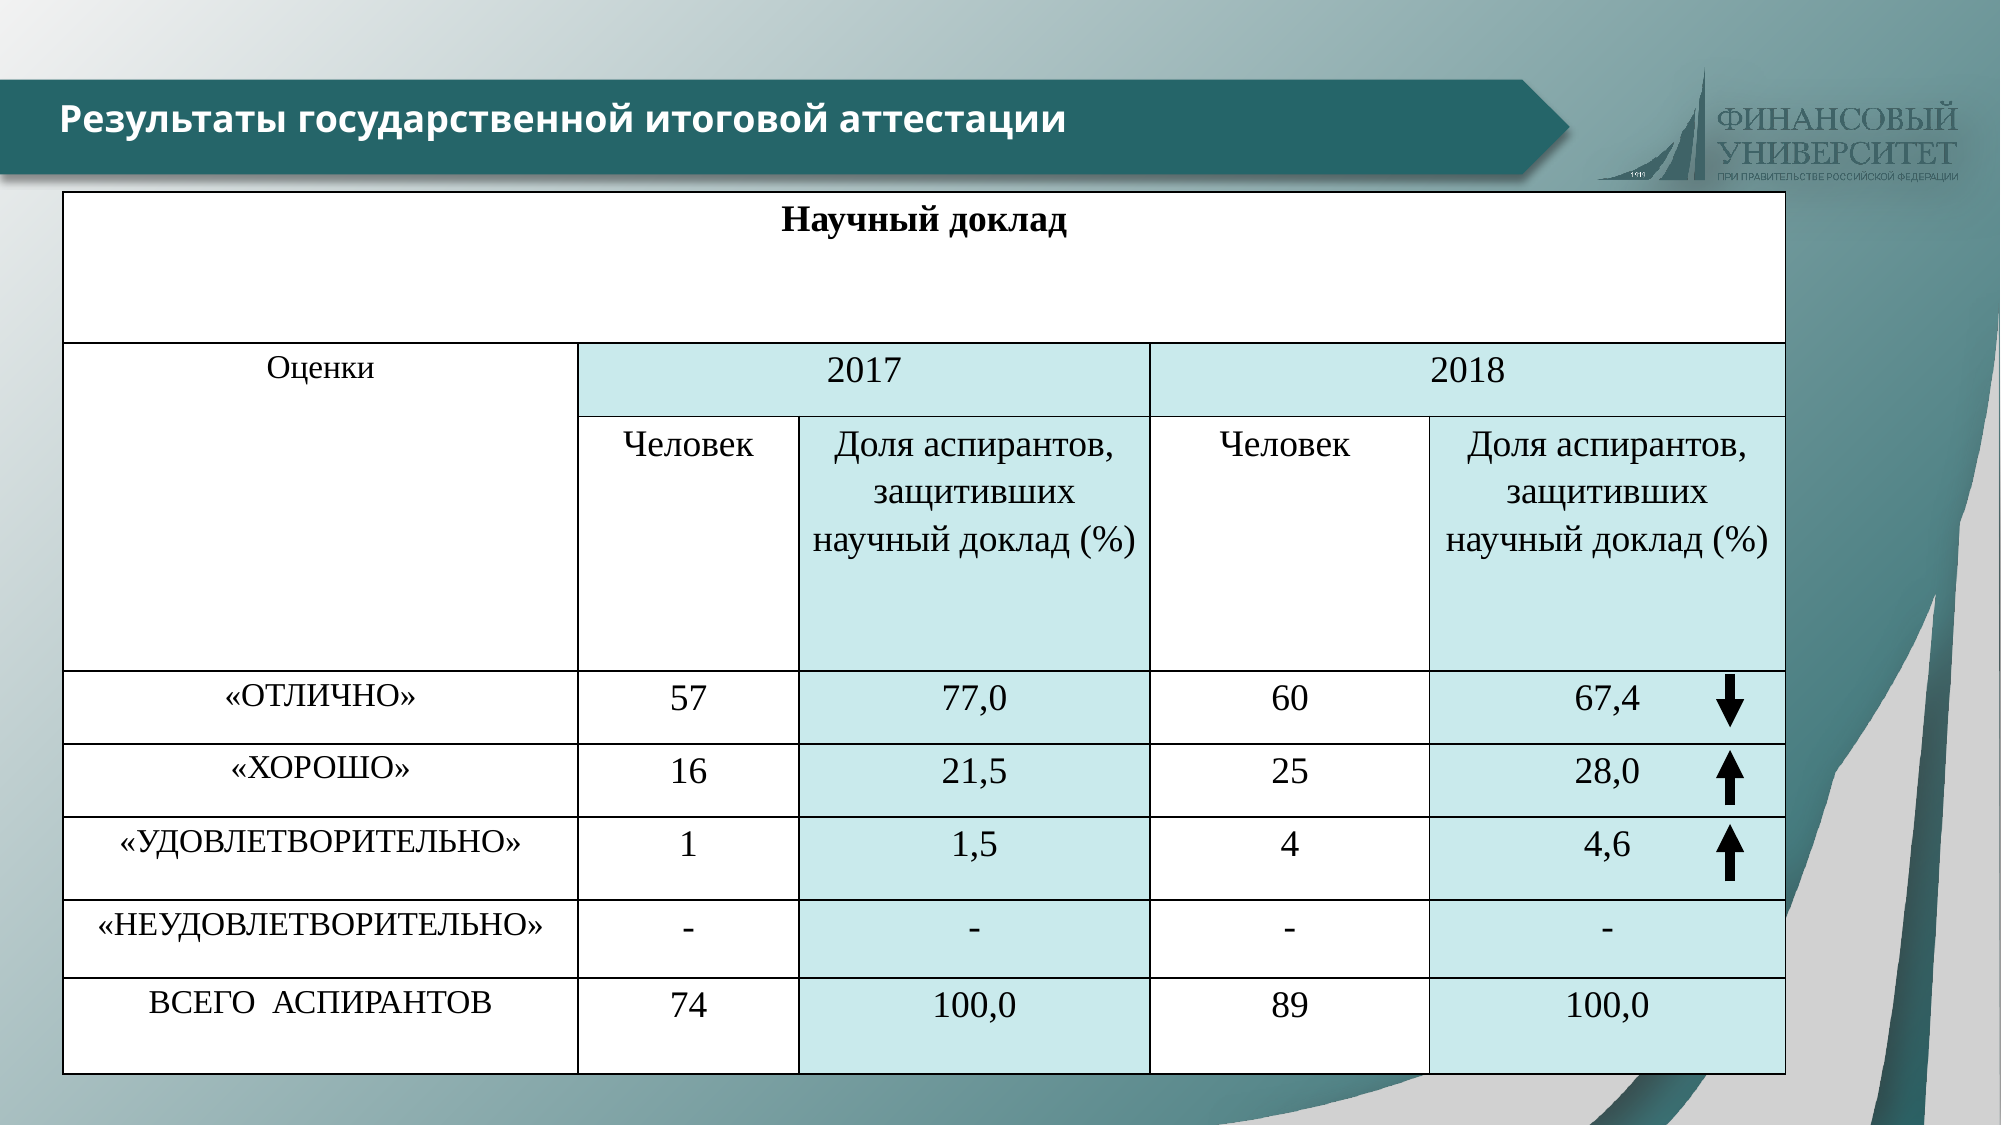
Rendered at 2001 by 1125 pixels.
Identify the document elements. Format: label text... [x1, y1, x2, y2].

table_cell «УДОВЛЕТВОРИТЕЛЬНО» [64, 818, 577, 899]
table_cell 100,0 [800, 979, 1149, 1073]
table_cell Оценки [64, 344, 577, 670]
table_cell 16 [579, 745, 798, 816]
table_cell 2018 [1151, 344, 1785, 416]
table_cell 60 [1151, 672, 1429, 743]
table_cell 1,5 [800, 818, 1149, 899]
table_cell Доля аспирантов, защитивших научный доклад (%) [1430, 417, 1785, 670]
table_cell - [800, 901, 1149, 977]
table_cell 2017 [579, 344, 1149, 416]
table_cell 67,4 [1430, 672, 1785, 743]
table_cell Доля аспирантов, защитивших научный доклад (%) [800, 417, 1149, 670]
table_cell 28,0 [1430, 745, 1785, 816]
title Результаты государственной итоговой аттестации [44, 92, 1749, 155]
table_cell «ОТЛИЧНО» [64, 672, 577, 743]
table_cell «ХОРОШО» [64, 745, 577, 816]
table_cell 25 [1151, 745, 1429, 816]
table_cell 21,5 [800, 745, 1149, 816]
table_cell - [1151, 901, 1429, 977]
table_cell 74 [579, 979, 798, 1073]
table_cell - [579, 901, 798, 977]
table_cell «НЕУДОВЛЕТВОРИТЕЛЬНО» [64, 901, 577, 977]
table_cell - [1430, 901, 1785, 977]
table_cell 77,0 [800, 672, 1149, 743]
table_header Научный доклад [64, 193, 1785, 342]
table_cell 4 [1151, 818, 1429, 899]
table_cell Человек [579, 417, 798, 670]
table_cell Человек [1151, 417, 1429, 670]
table_cell 4,6 [1430, 818, 1785, 899]
table_cell 57 [579, 672, 798, 743]
table_cell ВСЕГО АСПИРАНТОВ [64, 979, 577, 1073]
table_cell 89 [1151, 979, 1429, 1073]
table_cell 1 [579, 818, 798, 899]
table_cell 100,0 [1430, 979, 1785, 1073]
picture [1595, 62, 1959, 192]
